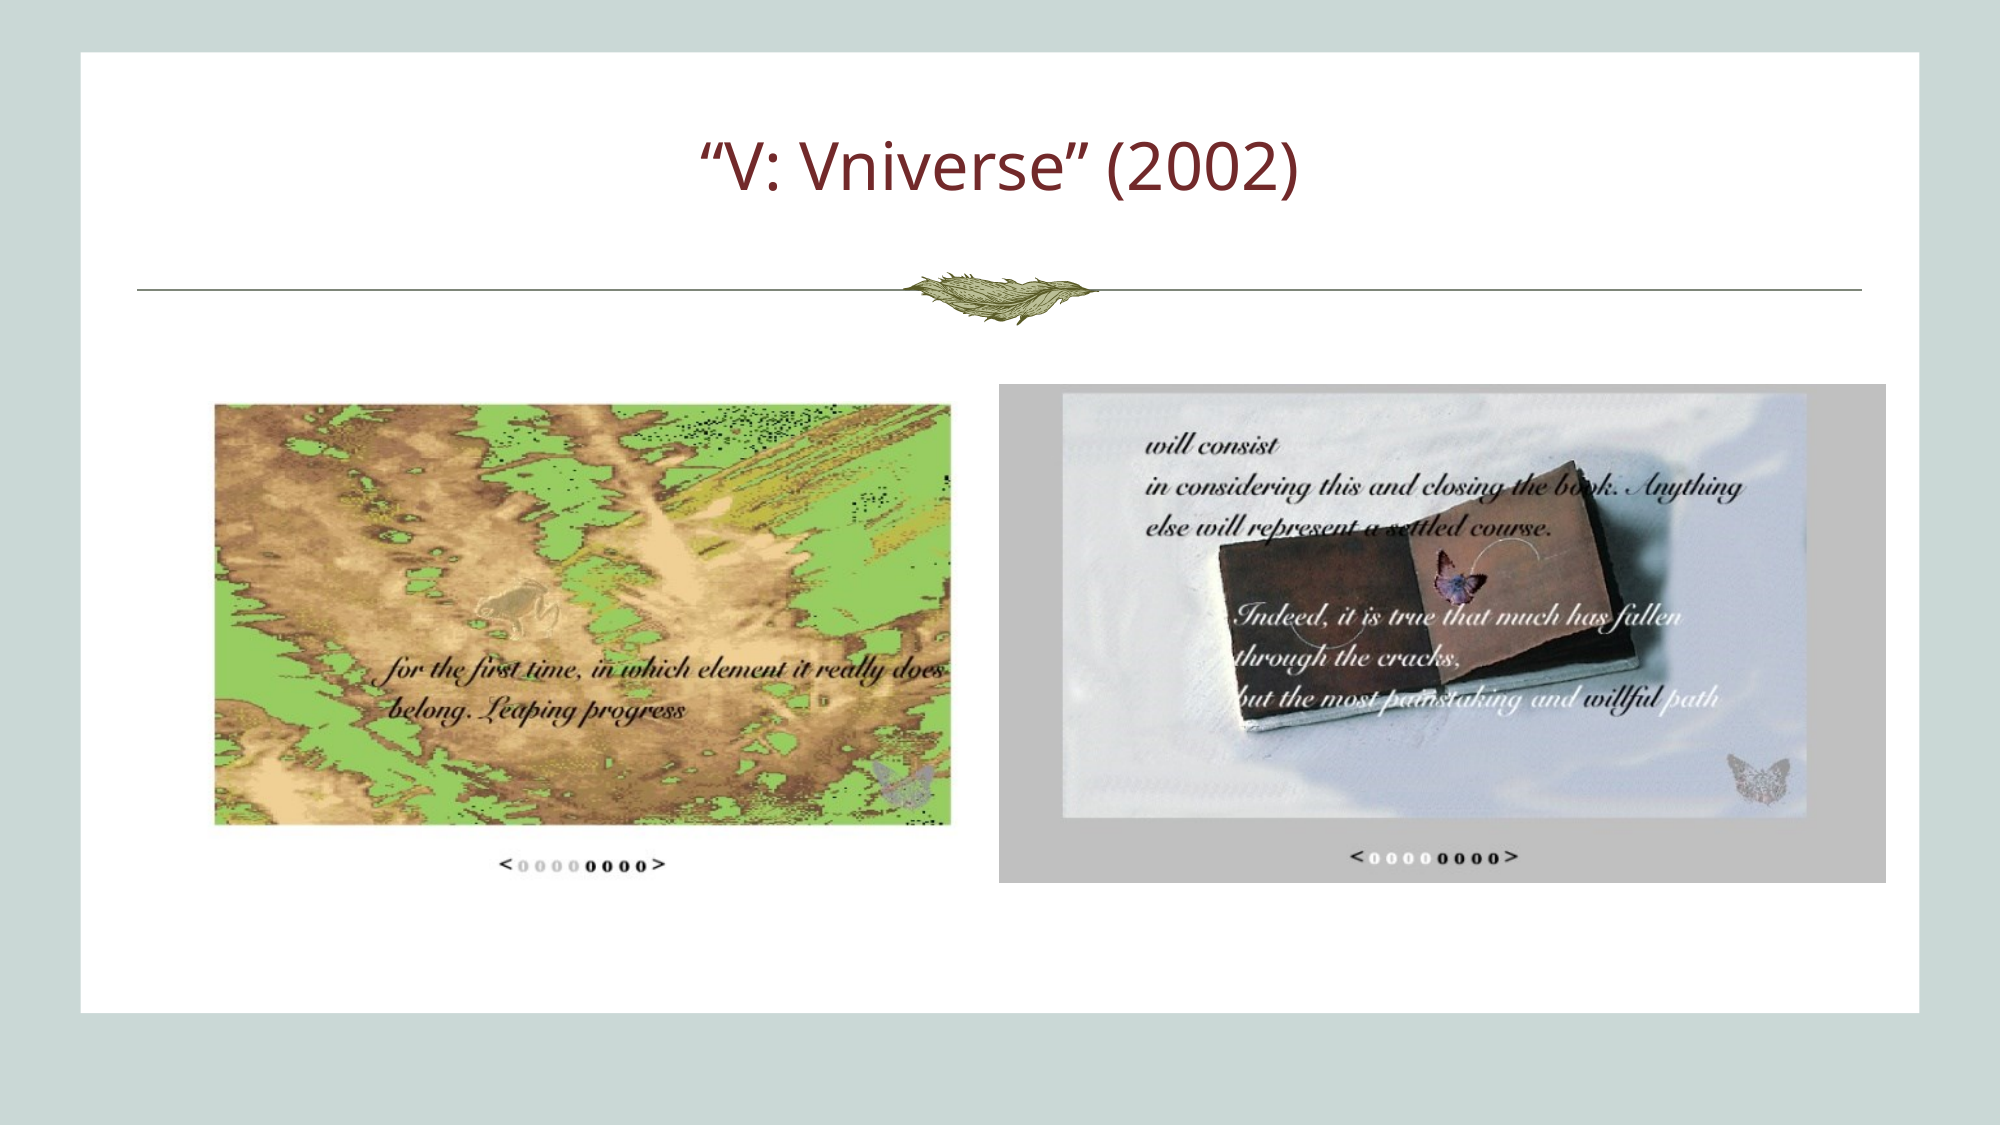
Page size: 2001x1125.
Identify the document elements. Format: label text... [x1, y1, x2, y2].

picture [901, 278, 1100, 326]
title “V: Vniverse” (2002) [137, 59, 1863, 278]
picture [125, 384, 1886, 901]
